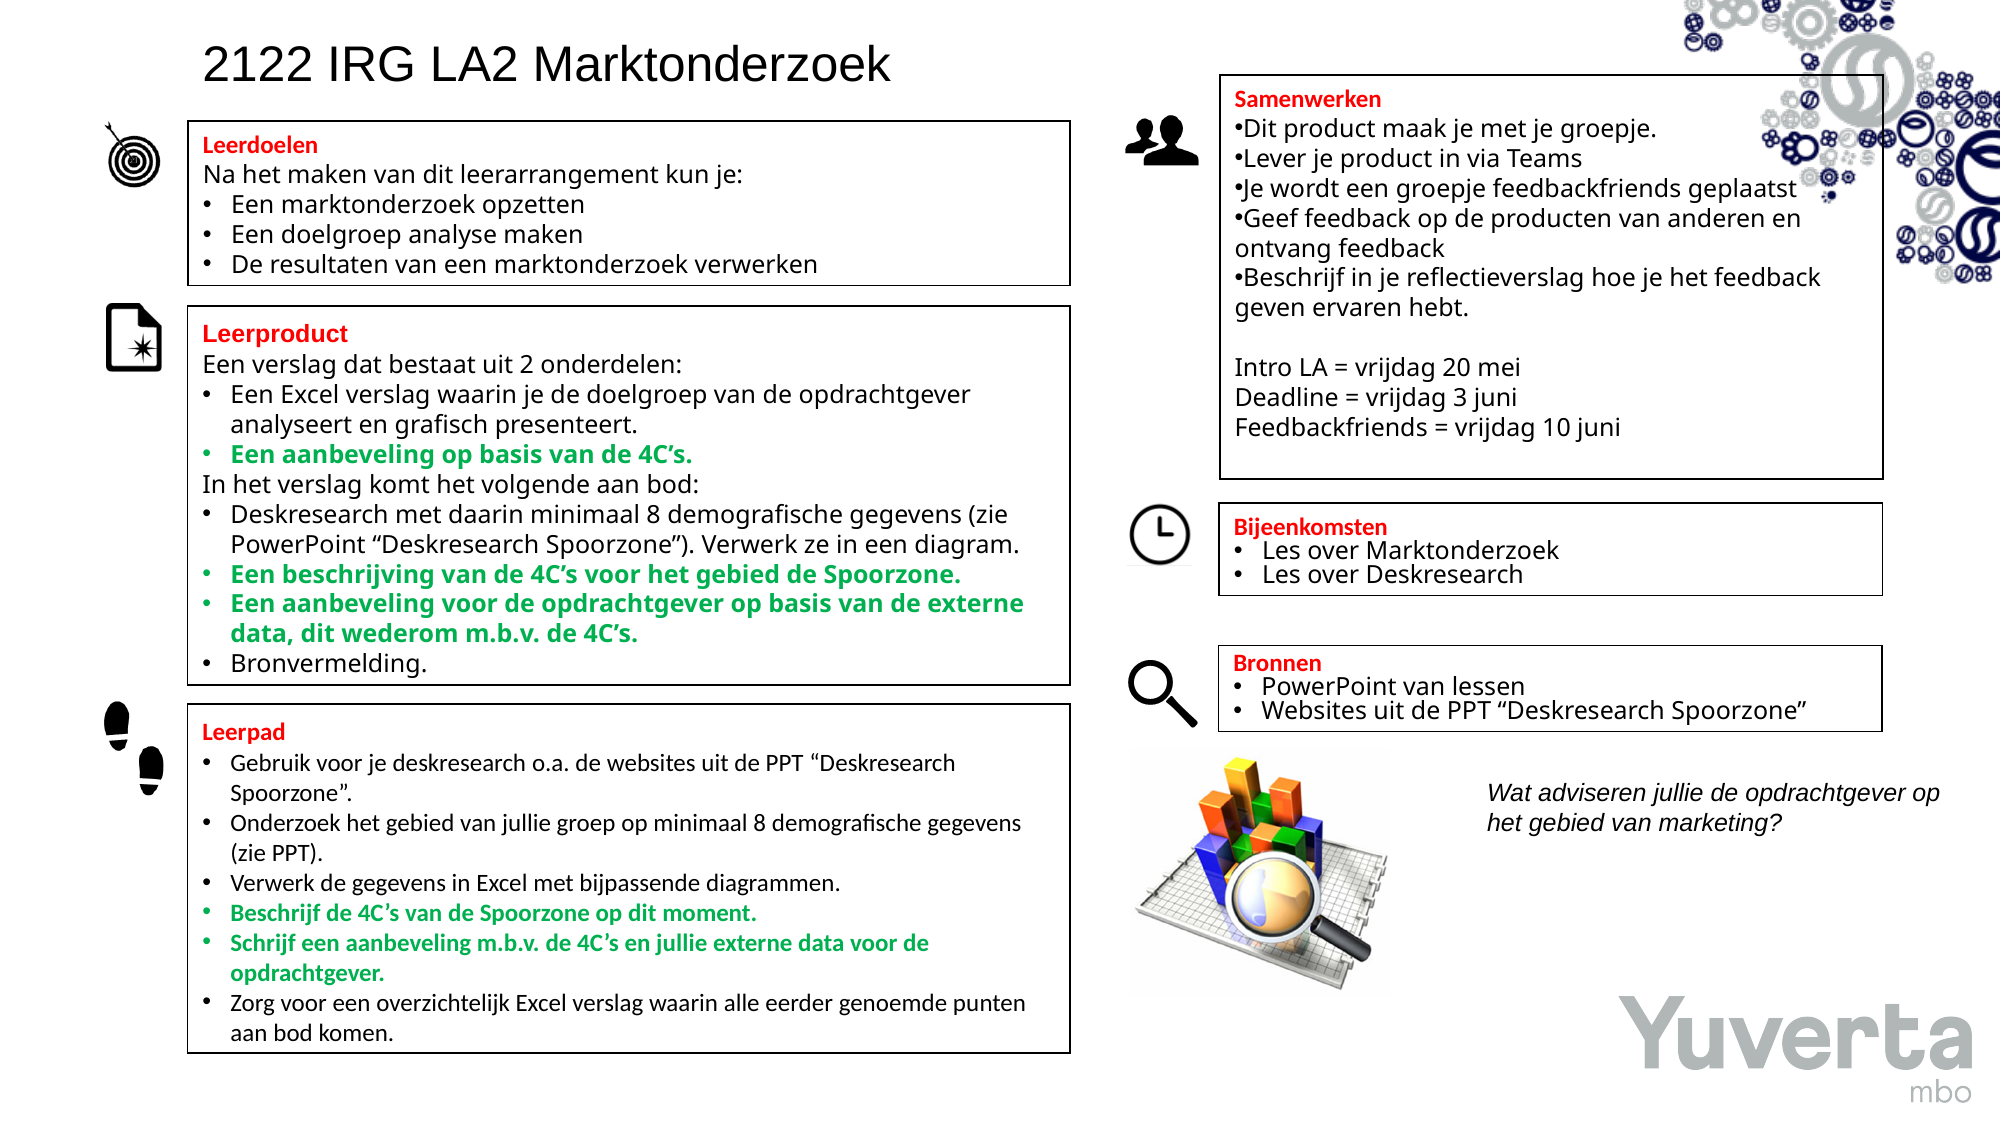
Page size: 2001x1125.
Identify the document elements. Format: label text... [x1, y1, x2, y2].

text_box Bijeenkomsten Les over Marktonderzoek Les over Deskresearch [1219, 503, 1883, 596]
text_box Leerproduct Een verslag dat bestaat uit 2 onderdelen: Een Excel verslag waarin je de doelgroep van de opdrachtgever analyseert en grafisch presenteert. Een aanbeveling op basis van de 4C’s. In het verslag komt het volgende aan bod: Deskresearch met daarin minimaal 8 demografische gegevens (zie PowerPoint “Deskresearch Spoorzone”). Verwerk ze in een diagram. Een beschrijving van de 4C’s voor het gebied de Spoorzone. Een aanbeveling voor de opdrachtgever op basis van de externe data, dit wederom m.b.v. de 4C’s. Bronvermelding. [187, 306, 1071, 686]
text_box Wat adviseren jullie de opdrachtgever op het gebied van marketing? [1472, 768, 1977, 844]
text_box Samenwerken Dit product maak je met je groepje. Lever je product in via Teams Je wordt een groepje feedbackfriends geplaatst Geef feedback op de producten van anderen en ontvang feedback Beschrijf in je reflectieverslag hoe je het feedback geven ervaren hebt. Intro LA = vrijdag 20 mei Deadline = vrijdag 3 juni Feedbackfriends = vrijdag 10 juni [1219, 74, 1884, 479]
picture [0, 0, 2000, 1125]
text_box 2122 IRG LA2 Marktonderzoek [187, 24, 1689, 99]
text_box Bronnen PowerPoint van lessen Websites uit de PPT “Deskresearch Spoorzone” [1218, 645, 1882, 732]
text_box Leerdoelen Na het maken van dit leerarrangement kun je: Een marktonderzoek opzetten Een doelgroep analyse maken De resultaten van een marktonderzoek verwerken [188, 121, 1071, 286]
text_box Leerpad Gebruik voor je deskresearch o.a. de websites uit de PPT “Deskresearch Spoorzone”. Onderzoek het gebied van jullie groep op minimaal 8 demografische gegevens (zie PPT). Verwerk de gegevens in Excel met bijpassende diagrammen. Beschrijf de 4C’s van de Spoorzone op dit moment. Schrijf een aanbeveling m.b.v. de 4C’s en jullie externe data voor de opdrachtgever. Zorg voor een overzichtelijk Excel verslag waarin alle eerder genoemde punten aan bod komen. [187, 704, 1071, 1054]
